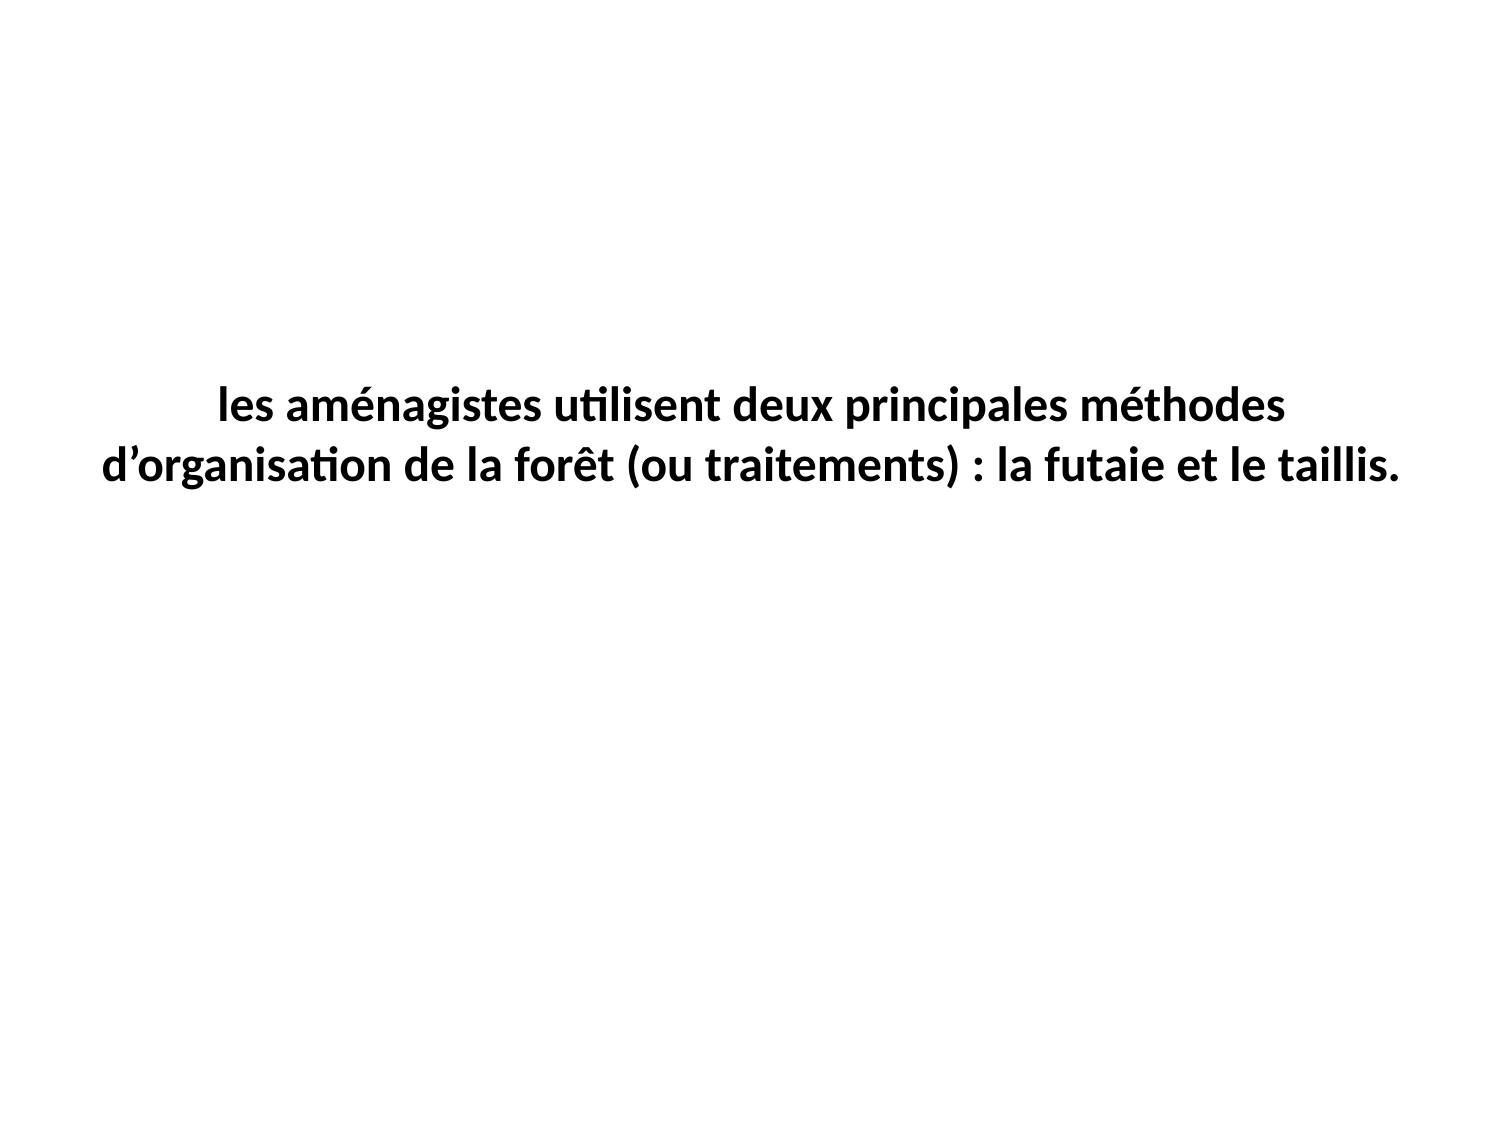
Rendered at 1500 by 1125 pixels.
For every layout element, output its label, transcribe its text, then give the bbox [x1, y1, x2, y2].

title les aménagistes utilisent deux principales méthodes d’organisation de la forêt (ou traitements) : la futaie et le taillis. [76, 338, 1427, 526]
